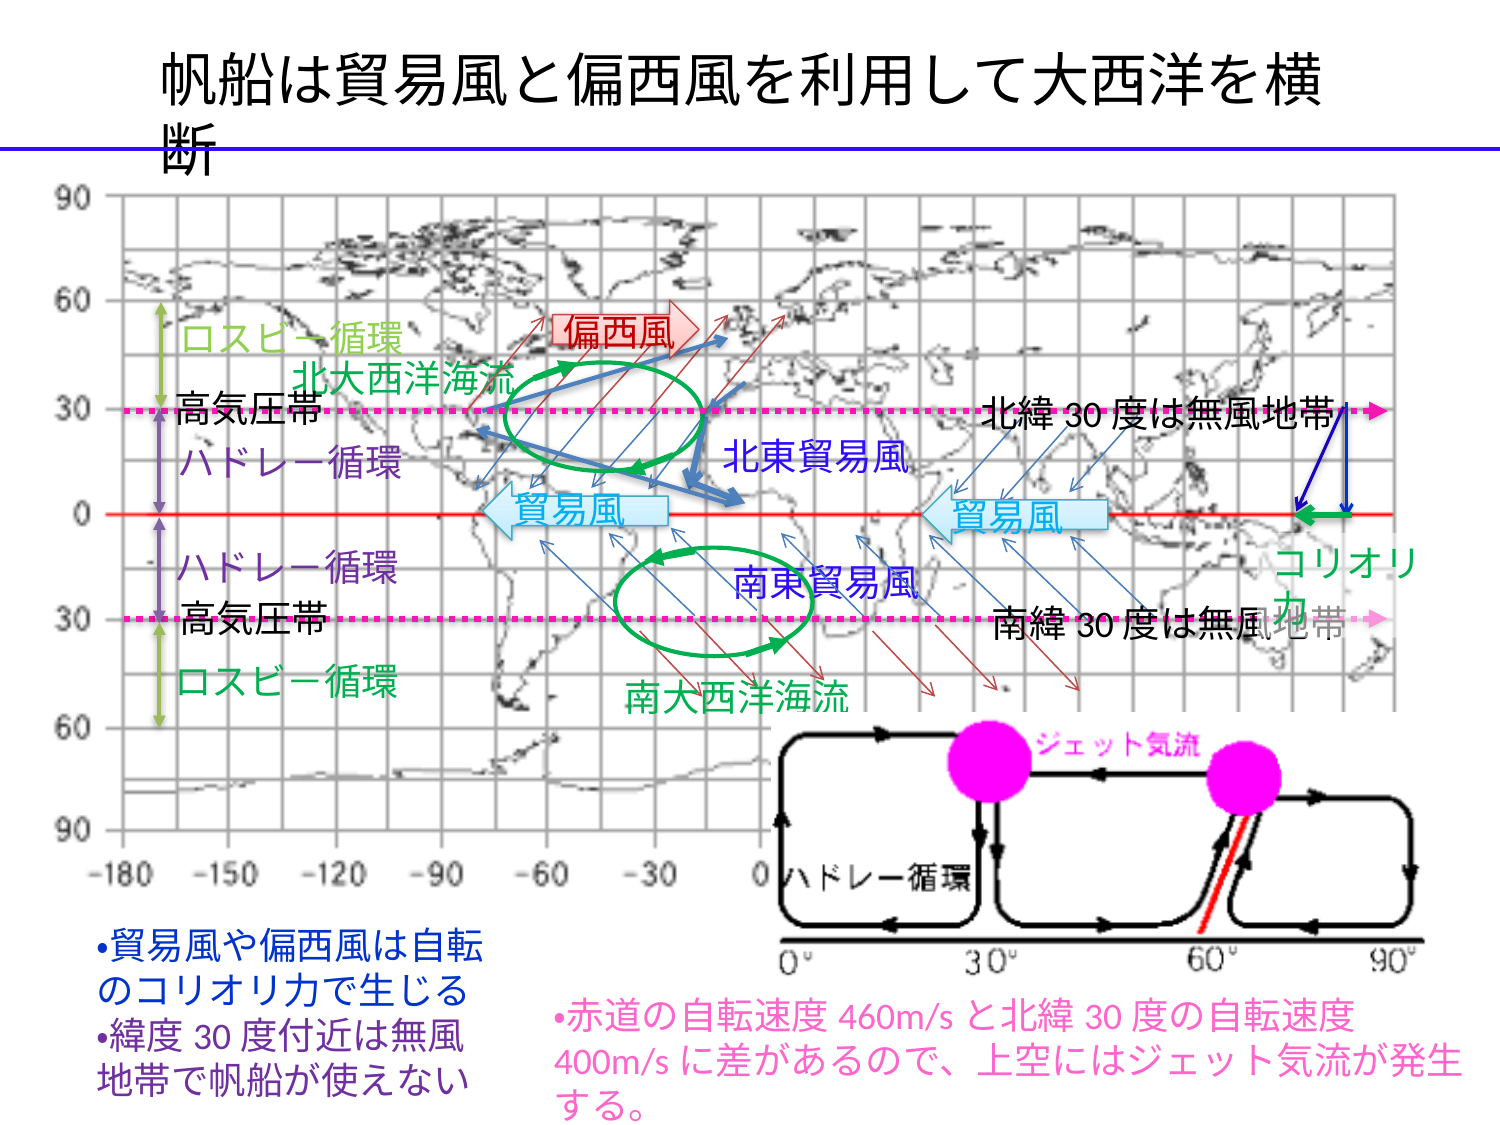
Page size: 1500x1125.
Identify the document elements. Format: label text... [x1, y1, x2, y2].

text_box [27, 179, 1483, 1112]
text_box 帆船は貿易風と偏西風を利用して大西洋を横断 [144, 157, 1391, 178]
text_box 帆船は貿易風と偏西風を利用して大西洋を横断 [144, 35, 1391, 147]
